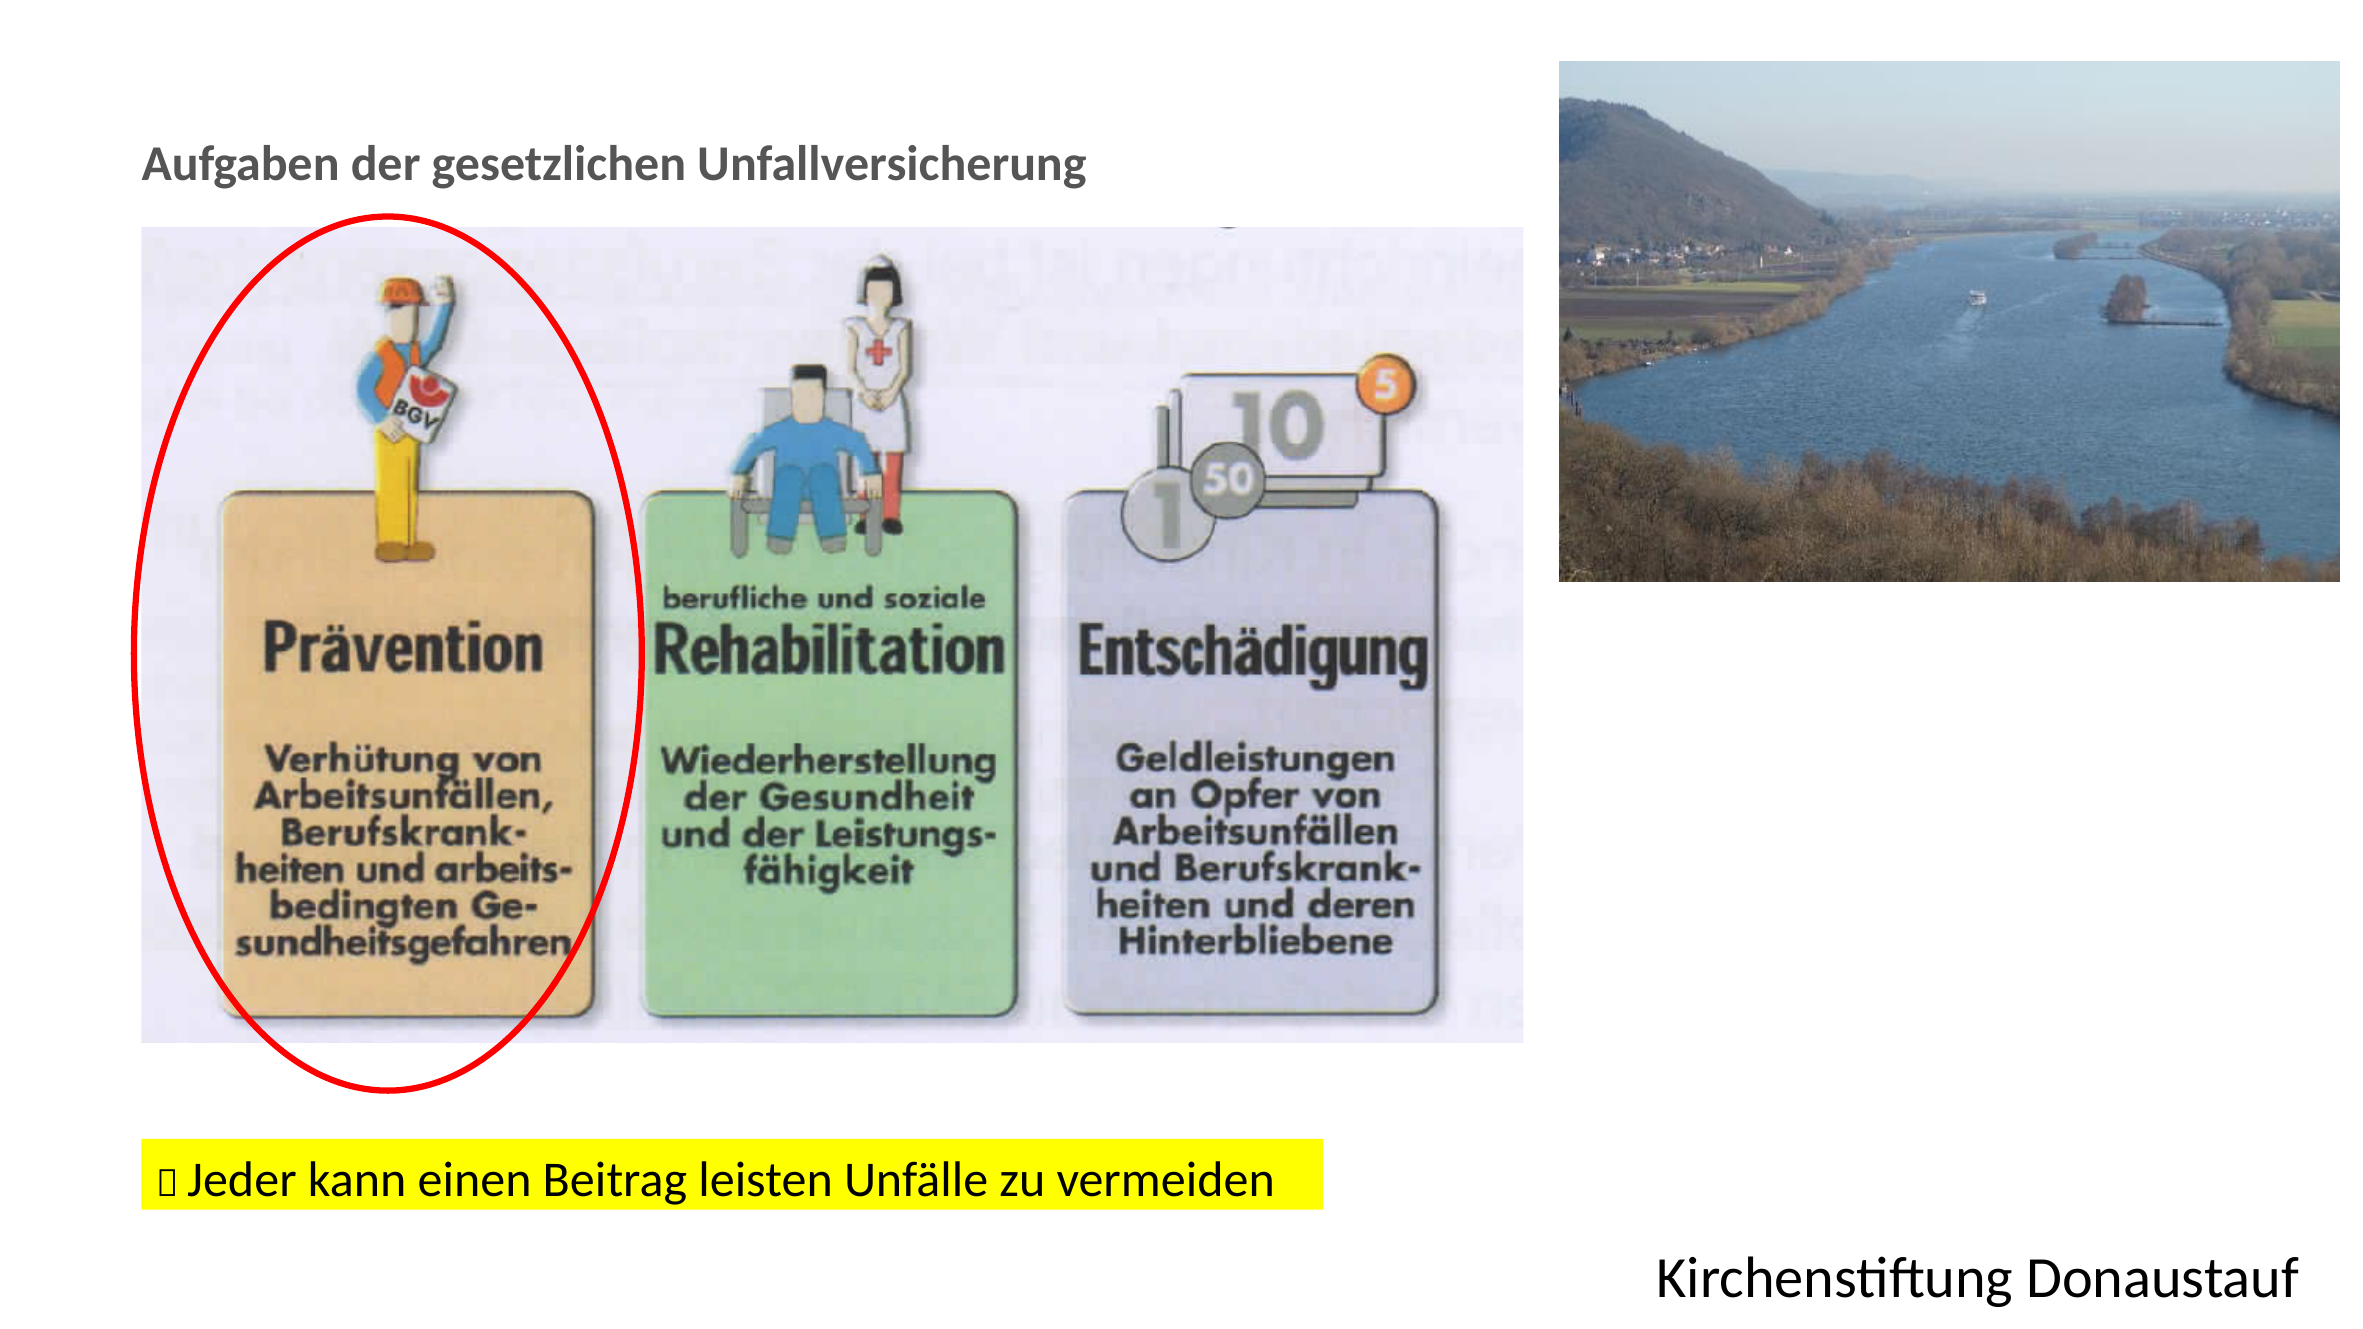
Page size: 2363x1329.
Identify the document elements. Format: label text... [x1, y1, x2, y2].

text_box [282, 1051, 494, 1091]
text_box  Jeder kann einen Beitrag leisten Unfälle zu vermeiden [141, 1138, 1323, 1210]
text_box Aufgaben der gesetzlichen Unfallversicherung [141, 121, 1146, 190]
text_box [338, 216, 438, 225]
picture [1558, 61, 2341, 582]
picture [141, 227, 1524, 1043]
text_box Kirchenstiftung Donaustauf [1641, 1231, 2363, 1329]
